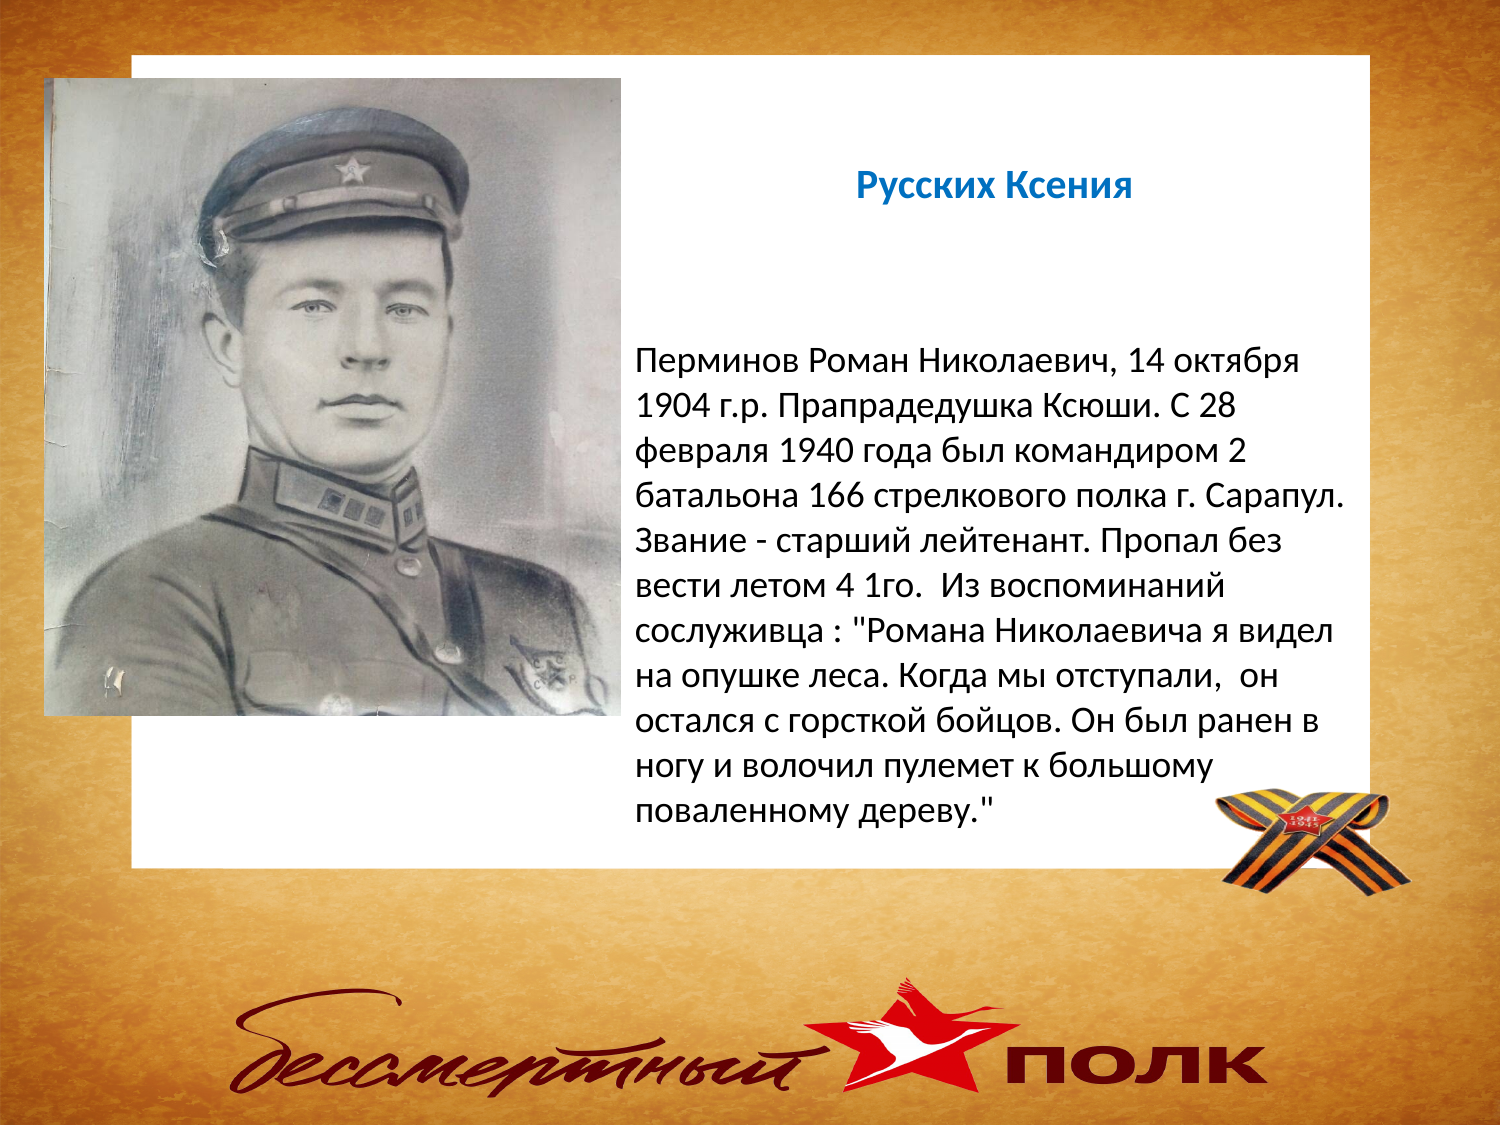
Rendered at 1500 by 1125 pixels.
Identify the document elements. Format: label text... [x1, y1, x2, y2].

text_box Перминов Роман Николаевич, 14 октября 1904 г.р. Прапрадедушка Ксюши. С 28 февраля 1940 года был командиром 2 батальона 166 стрелкового полка г. Сарапул. Звание - старший лейтенант. Пропал без вести летом 4 1го. Из воспоминаний сослуживца : "Романа Николаевича я видел на опушке леса. Когда мы отступали, он остался с горсткой бойцов. Он был ранен в ногу и волочил пулемет к большому поваленному дереву." [620, 327, 1370, 837]
picture [0, 0, 1500, 1125]
text_box Русских Ксения [841, 149, 1149, 214]
